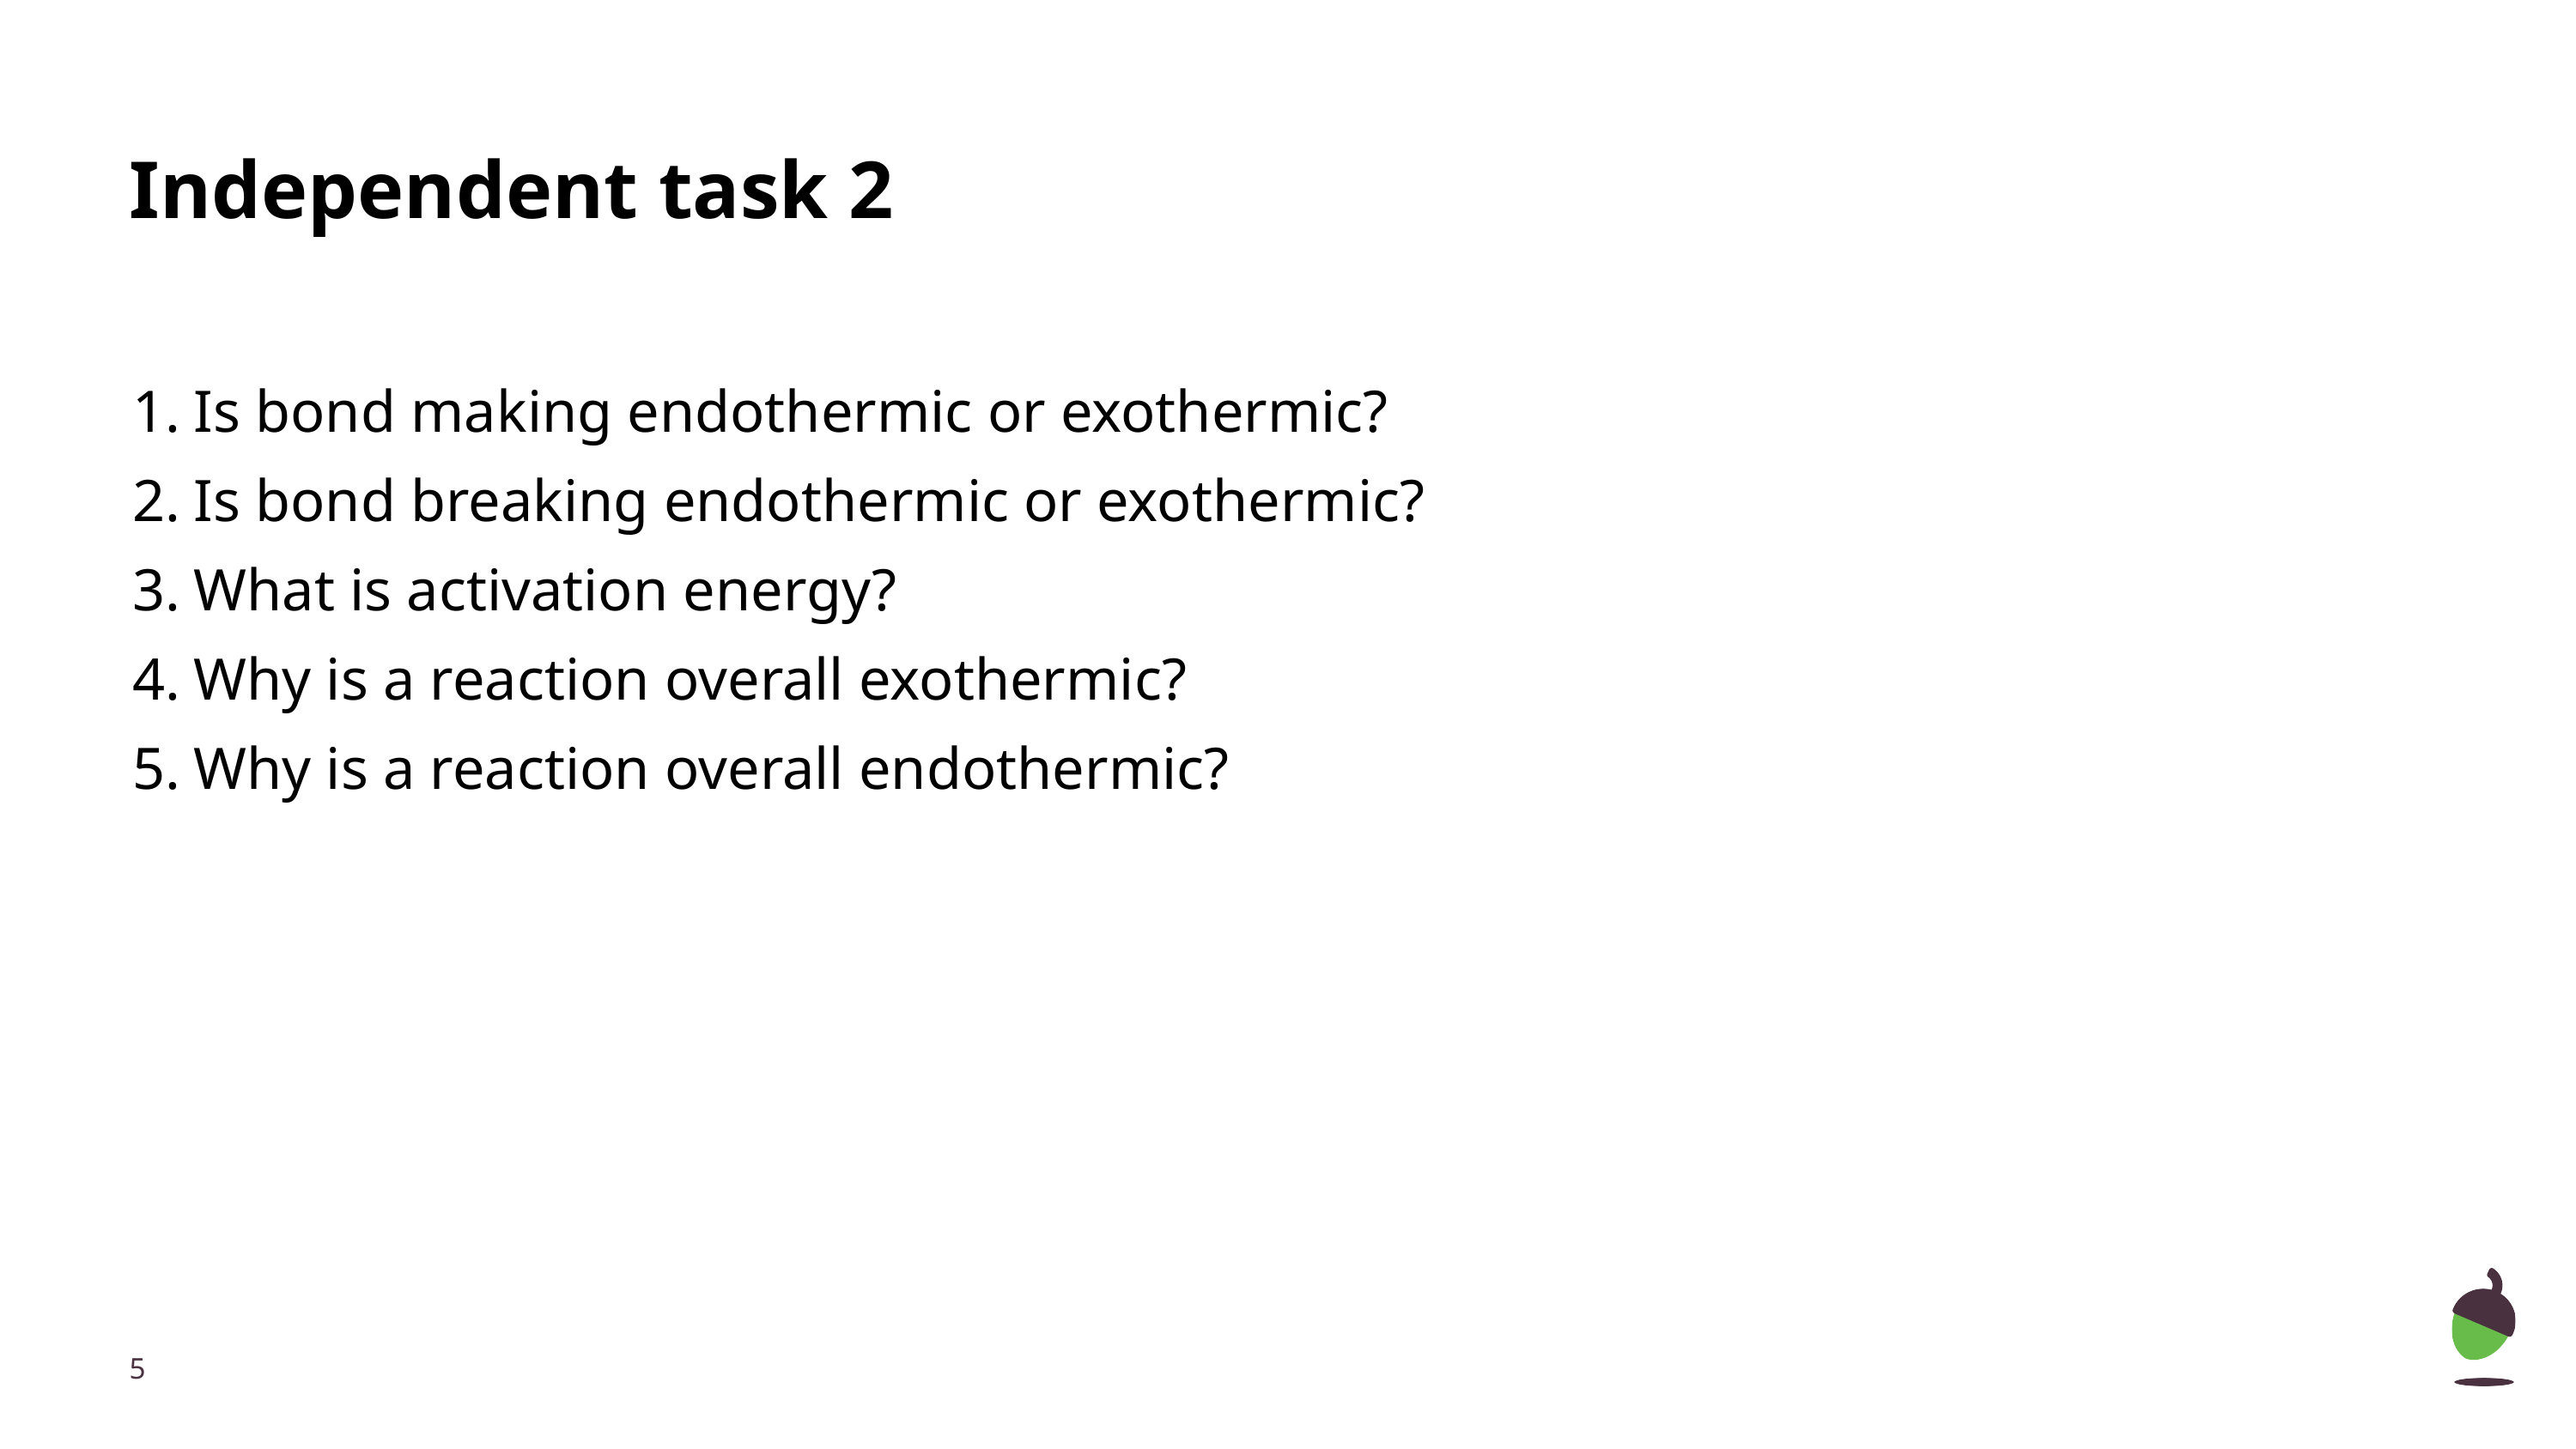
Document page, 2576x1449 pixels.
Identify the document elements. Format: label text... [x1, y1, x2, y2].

title Independent task 2 [129, 124, 1990, 355]
slide_number ‹#› [129, 1349, 332, 1401]
picture [2451, 1268, 2516, 1386]
list Is bond making endothermic or exothermic? Is bond breaking endothermic or exothermic? What is activation energy? Why is a reaction overall exothermic? Why is a reaction overall endothermic? [129, 355, 2447, 1245]
